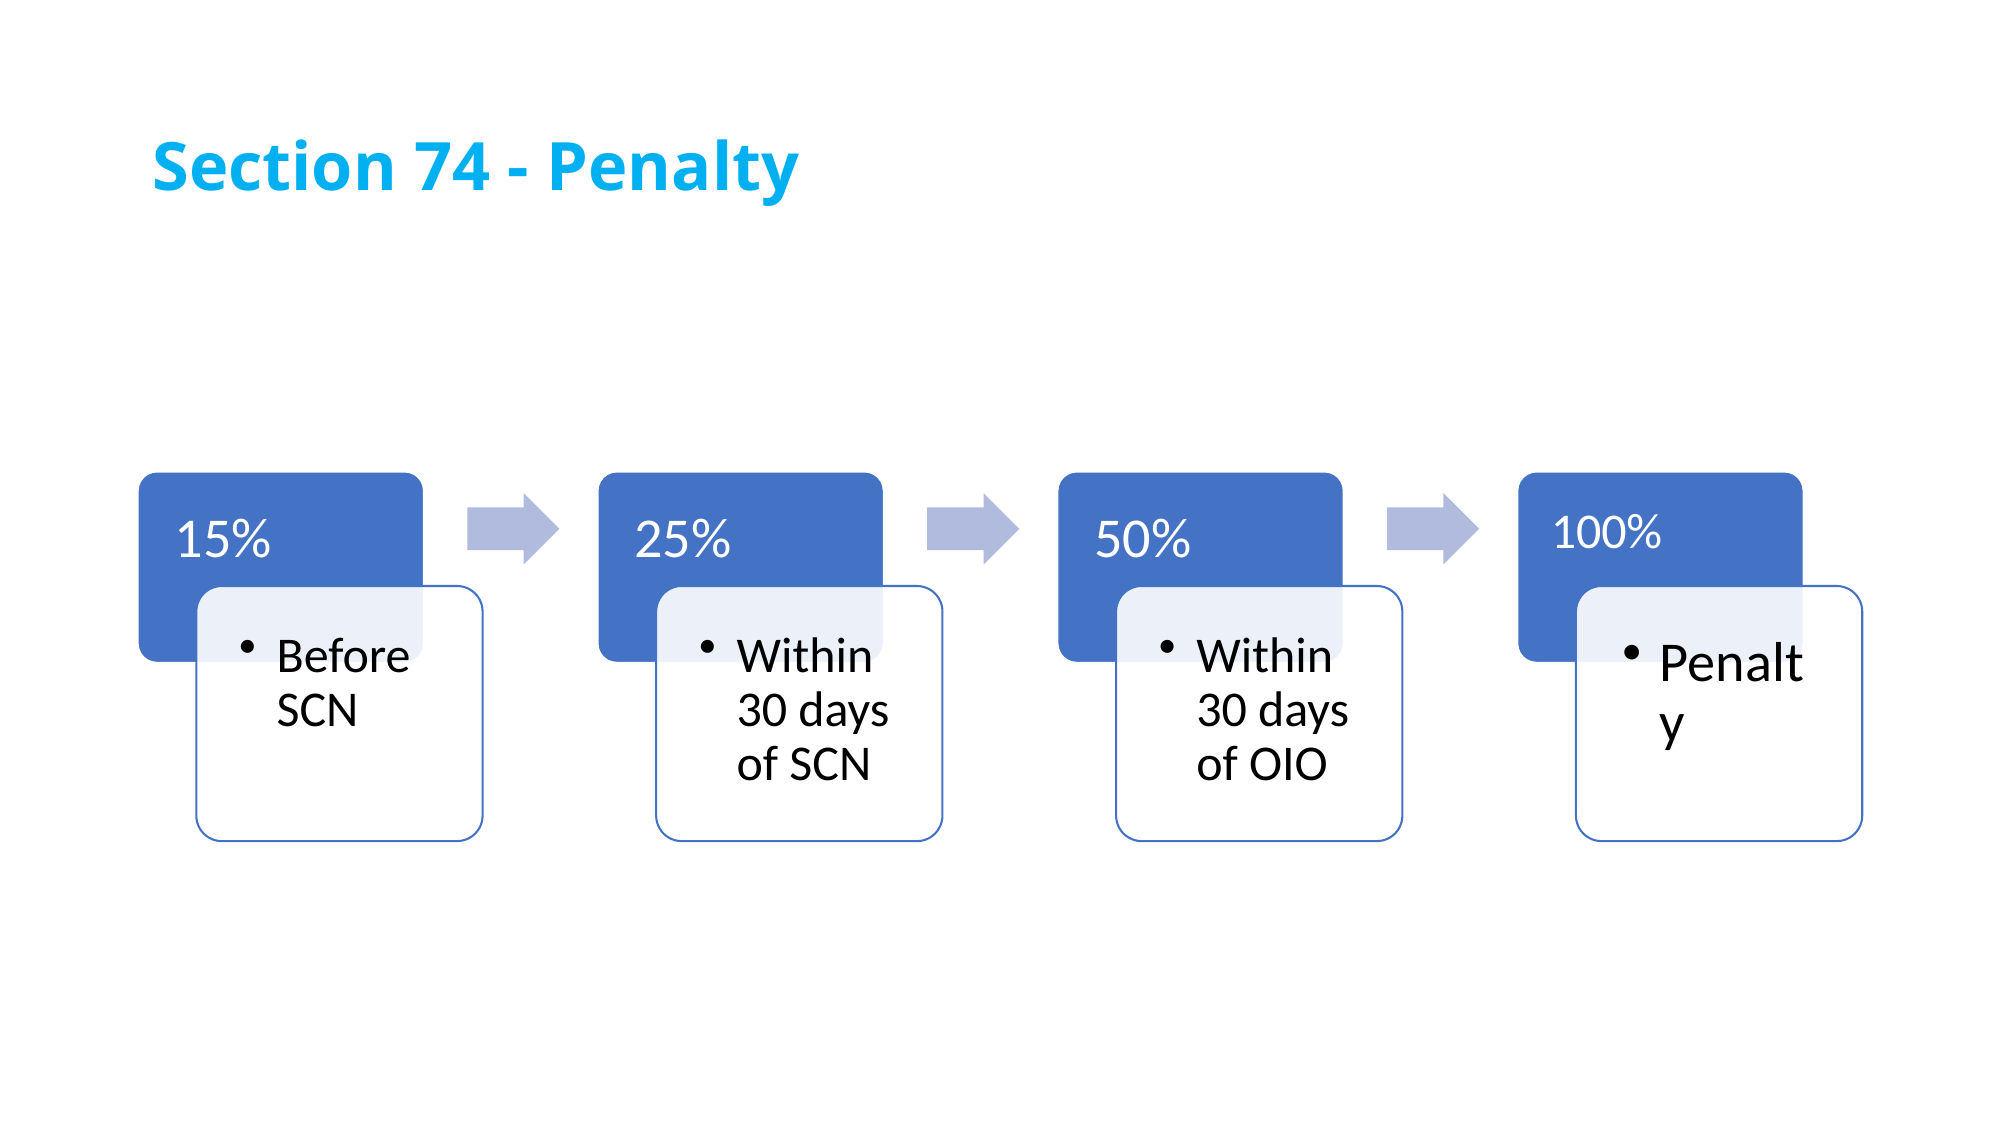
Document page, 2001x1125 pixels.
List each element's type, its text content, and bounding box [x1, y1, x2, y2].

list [137, 299, 1863, 1014]
title Section 74 - Penalty [137, 59, 1863, 278]
